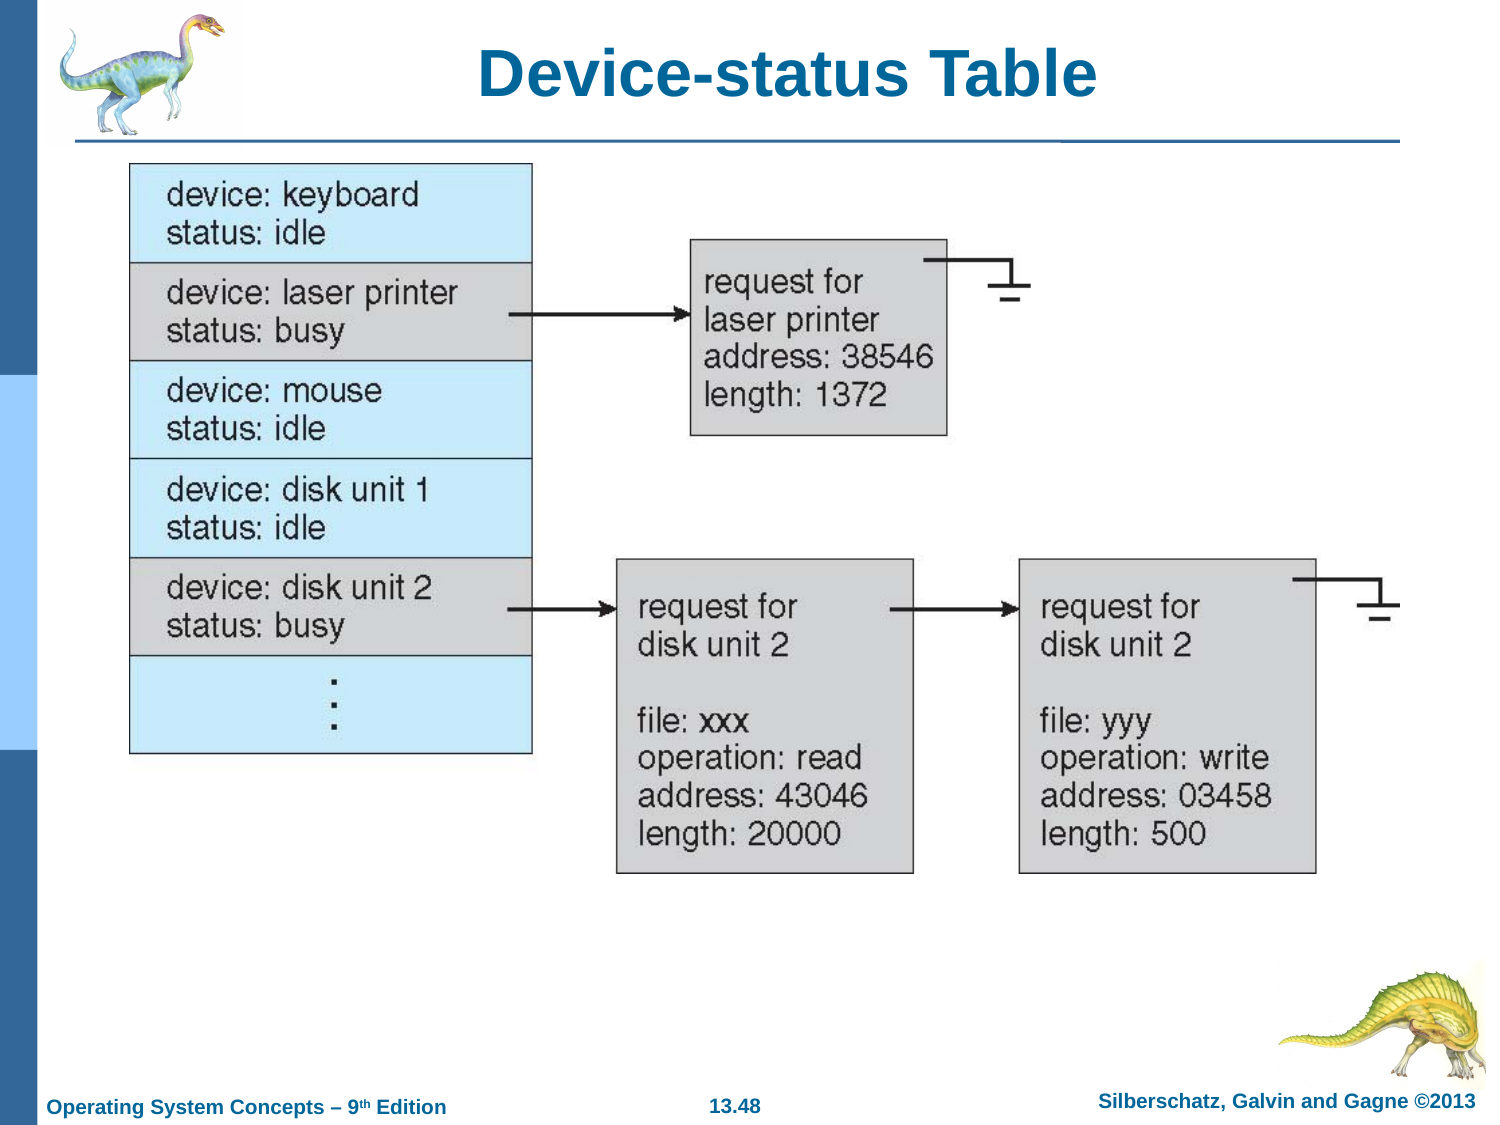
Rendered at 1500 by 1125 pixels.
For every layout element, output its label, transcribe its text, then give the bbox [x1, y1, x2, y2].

picture [1275, 959, 1486, 1090]
picture [129, 163, 1400, 874]
title Device-status Table [151, 22, 1426, 118]
picture [46, 0, 243, 149]
